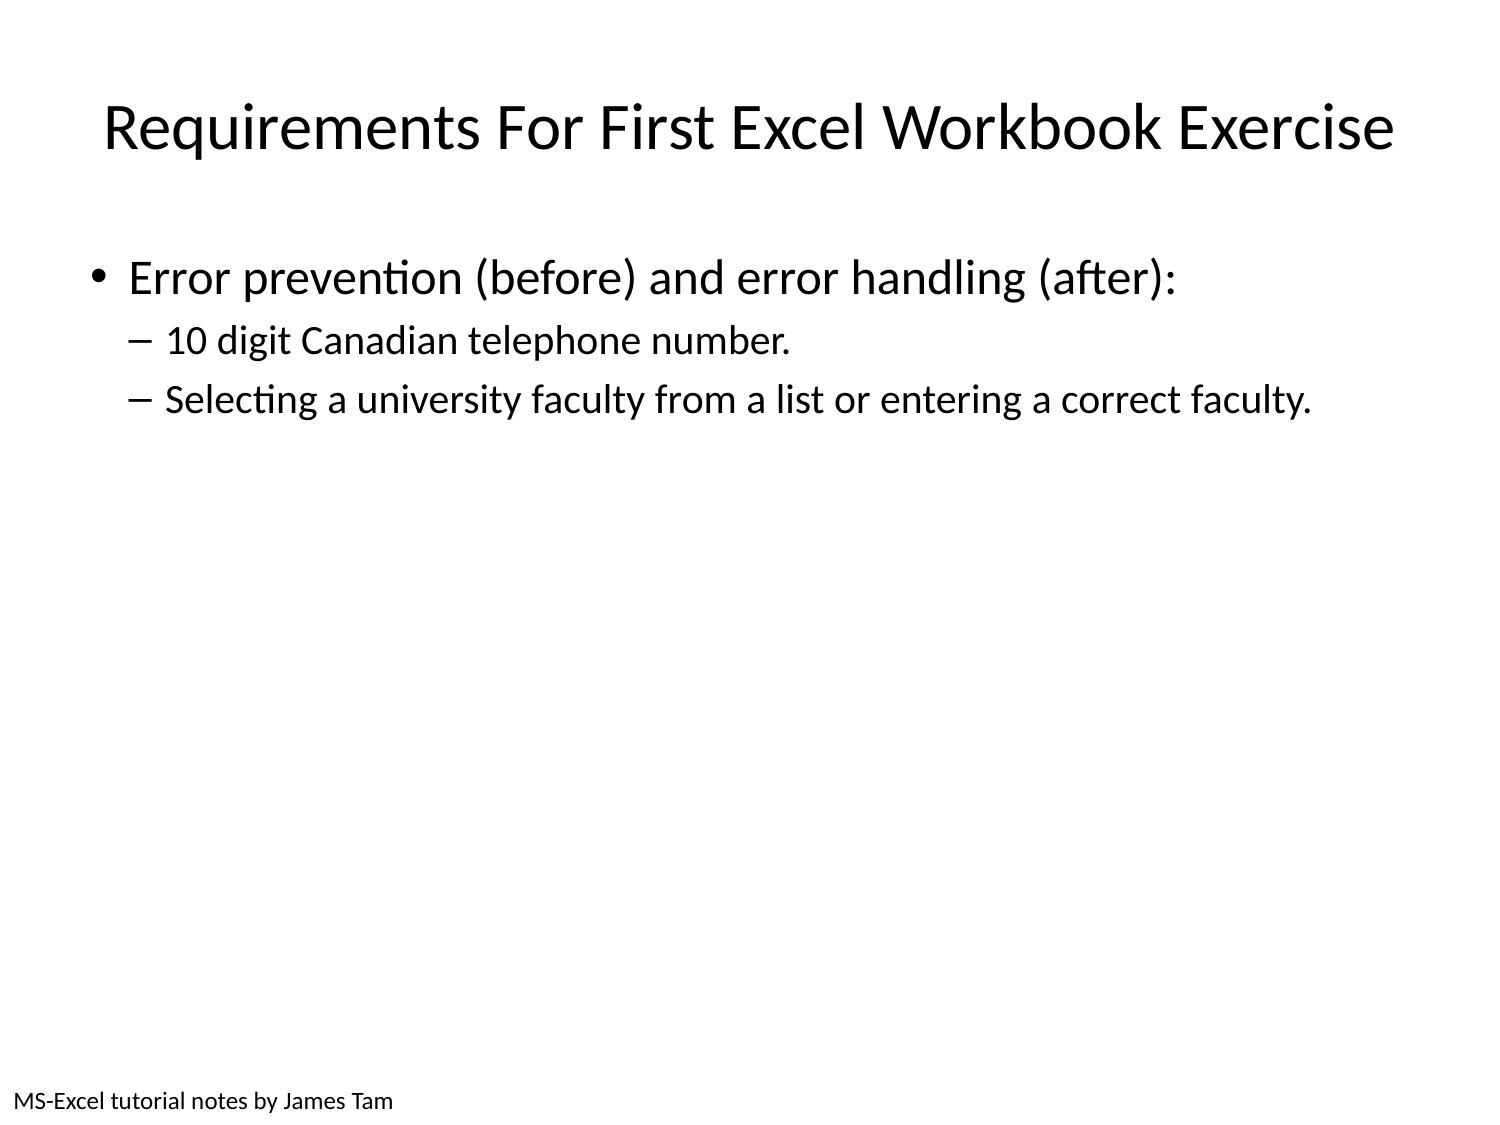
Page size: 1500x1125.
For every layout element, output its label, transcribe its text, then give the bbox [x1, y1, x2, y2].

title Requirements For First Excel Workbook Exercise [75, 45, 1425, 200]
list Error prevention (before) and error handling (after): 10 digit Canadian telephone number. Selecting a university faculty from a list or entering a correct faculty. [75, 237, 1425, 1063]
